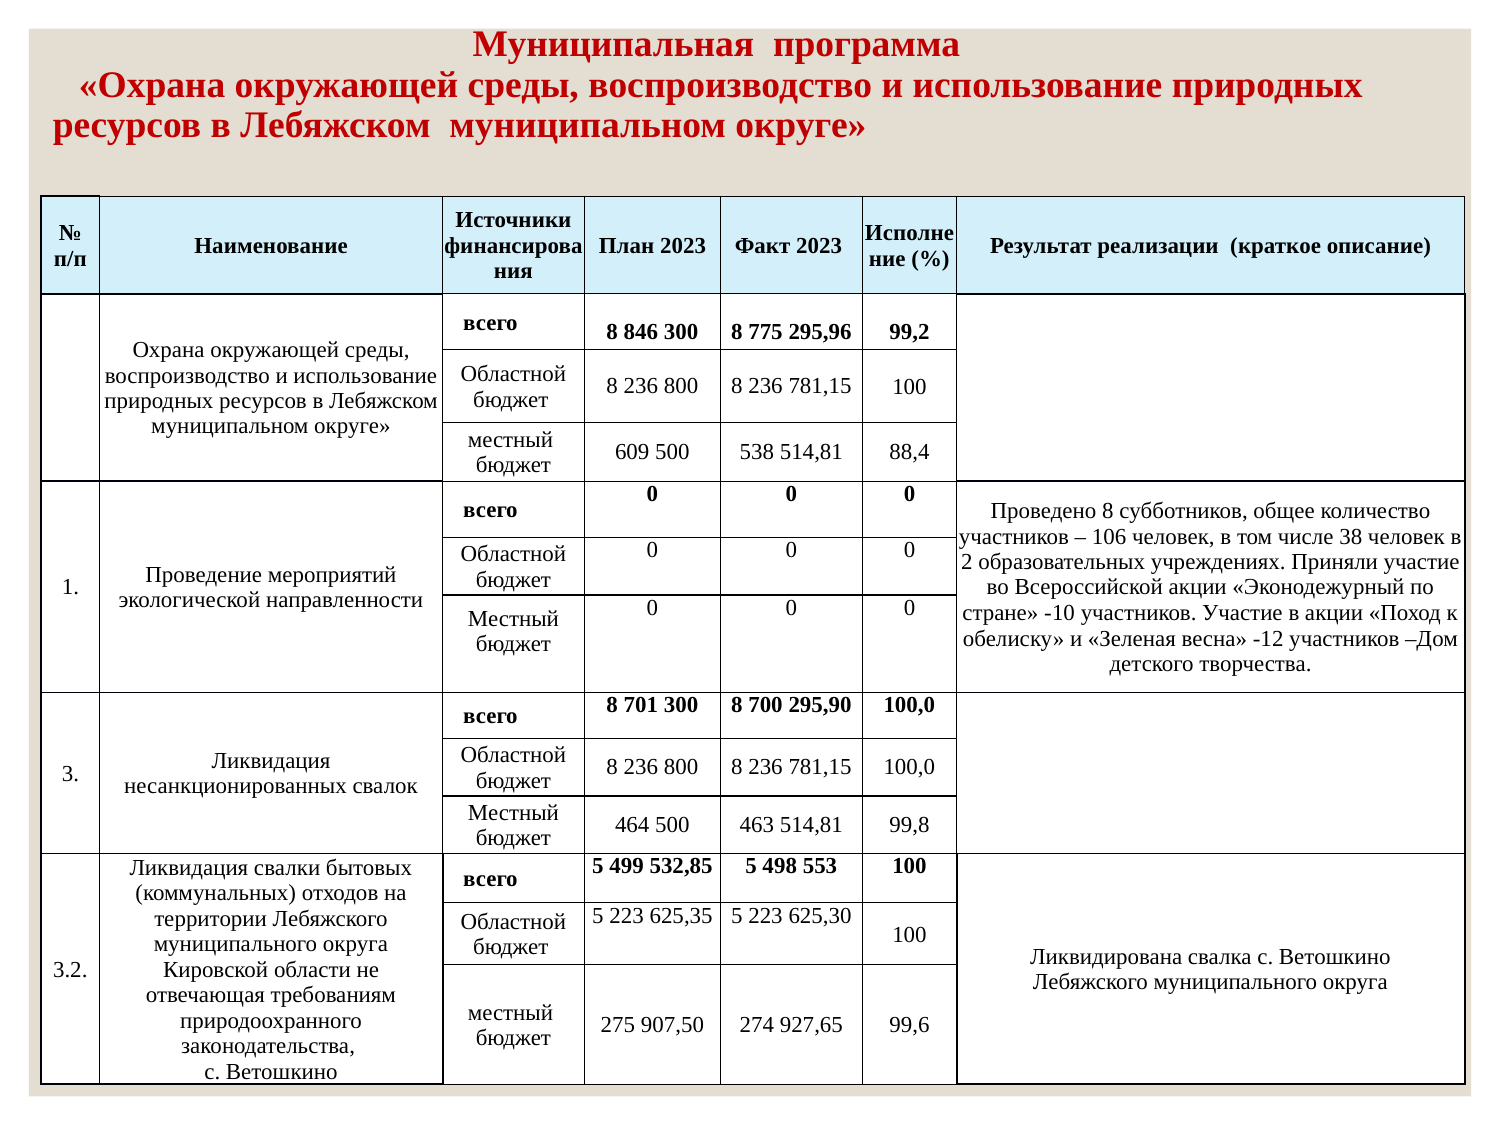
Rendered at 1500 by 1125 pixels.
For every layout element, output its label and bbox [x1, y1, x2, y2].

table_cell [585, 294, 720, 349]
table_cell [42, 693, 99, 853]
table_cell [585, 854, 720, 902]
table_cell [443, 482, 584, 537]
table_cell [585, 965, 720, 1084]
table_cell [443, 423, 584, 481]
table_cell [585, 739, 720, 795]
table_cell [443, 797, 584, 853]
table_header [721, 197, 862, 293]
table_cell [42, 295, 99, 480]
table_cell [42, 854, 99, 1083]
table_cell [863, 294, 956, 349]
table_cell [100, 854, 442, 1083]
table_cell [444, 965, 584, 1084]
table_cell [443, 350, 584, 422]
table_cell [721, 797, 862, 853]
table_cell [585, 423, 720, 481]
table_cell [863, 596, 956, 692]
table_cell [444, 903, 584, 964]
table_cell [585, 693, 720, 738]
table_cell [957, 693, 1464, 853]
table_cell [721, 903, 862, 964]
table_cell [443, 739, 584, 795]
table_cell [443, 693, 584, 738]
table_cell [444, 854, 584, 902]
table_cell [863, 538, 956, 594]
table_cell [721, 854, 862, 902]
table_header [100, 197, 442, 293]
table_cell [863, 739, 956, 795]
table_cell [585, 903, 720, 964]
table_header [957, 197, 1464, 293]
table_header [585, 197, 720, 293]
table_cell [585, 596, 720, 692]
table_cell [863, 693, 956, 738]
table_cell [585, 482, 720, 537]
table_cell [863, 965, 956, 1084]
table_cell [100, 482, 442, 692]
table_cell [863, 797, 956, 853]
table_cell [100, 295, 442, 480]
table_cell [863, 423, 956, 481]
table_cell [863, 482, 956, 537]
table_cell [721, 739, 862, 795]
table_cell [443, 538, 584, 594]
table_cell [721, 350, 862, 422]
table_cell [721, 294, 862, 349]
table_cell [721, 693, 862, 738]
table_cell [721, 423, 862, 481]
table_cell [42, 482, 99, 692]
table_cell [443, 294, 584, 349]
table_header [863, 197, 956, 293]
table_header [42, 197, 99, 293]
table_cell [957, 295, 1464, 480]
table_cell [957, 482, 1464, 692]
table_header [443, 197, 584, 293]
table_cell [721, 482, 862, 537]
table_cell [863, 854, 956, 902]
table_cell [585, 797, 720, 853]
table_cell [585, 350, 720, 422]
table_cell [100, 693, 442, 853]
table_cell [721, 965, 862, 1084]
title [35, 0, 1398, 211]
table_cell [721, 538, 862, 594]
table_cell [958, 854, 1464, 1083]
table_cell [863, 903, 956, 964]
table_cell [585, 538, 720, 594]
table_cell [863, 350, 956, 422]
table_cell [443, 596, 584, 692]
table_cell [721, 596, 862, 692]
